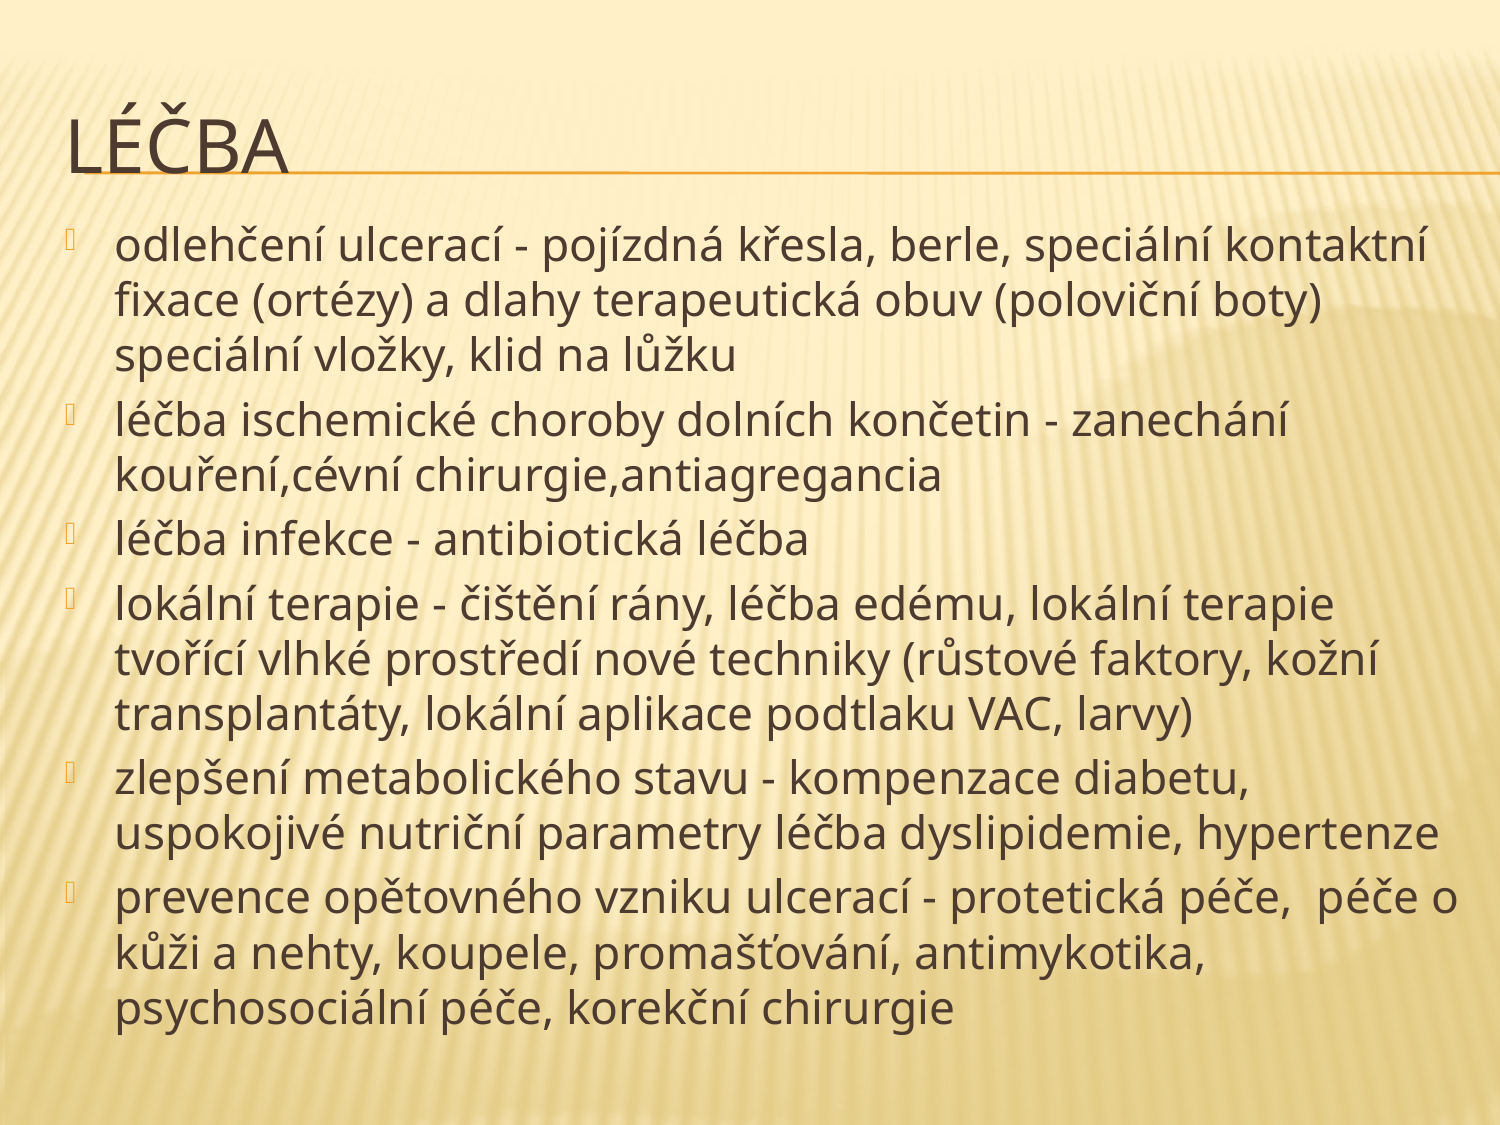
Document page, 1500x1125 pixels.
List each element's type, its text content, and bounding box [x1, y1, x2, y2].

list odlehčení ulcerací - pojízdná křesla, berle, speciální kontaktní fixace (ortézy) a dlahy terapeutická obuv (poloviční boty) speciální vložky, klid na lůžku léčba ischemické choroby dolních končetin - zanechání kouření,cévní chirurgie,antiagregancia léčba infekce - antibiotická léčba lokální terapie - čištění rány, léčba edému, lokální terapie tvořící vlhké prostředí nové techniky (růstové faktory, kožní transplantáty, lokální aplikace podtlaku VAC, larvy) zlepšení metabolického stavu - kompenzace diabetu, uspokojivé nutriční parametry léčba dyslipidemie, hypertenze prevence opětovného vzniku ulcerací - protetická péče, péče o kůži a nehty, koupele, promašťování, antimykotika, psychosociální péče, korekční chirurgie [50, 208, 1475, 1071]
title Léčba [50, 75, 1475, 208]
